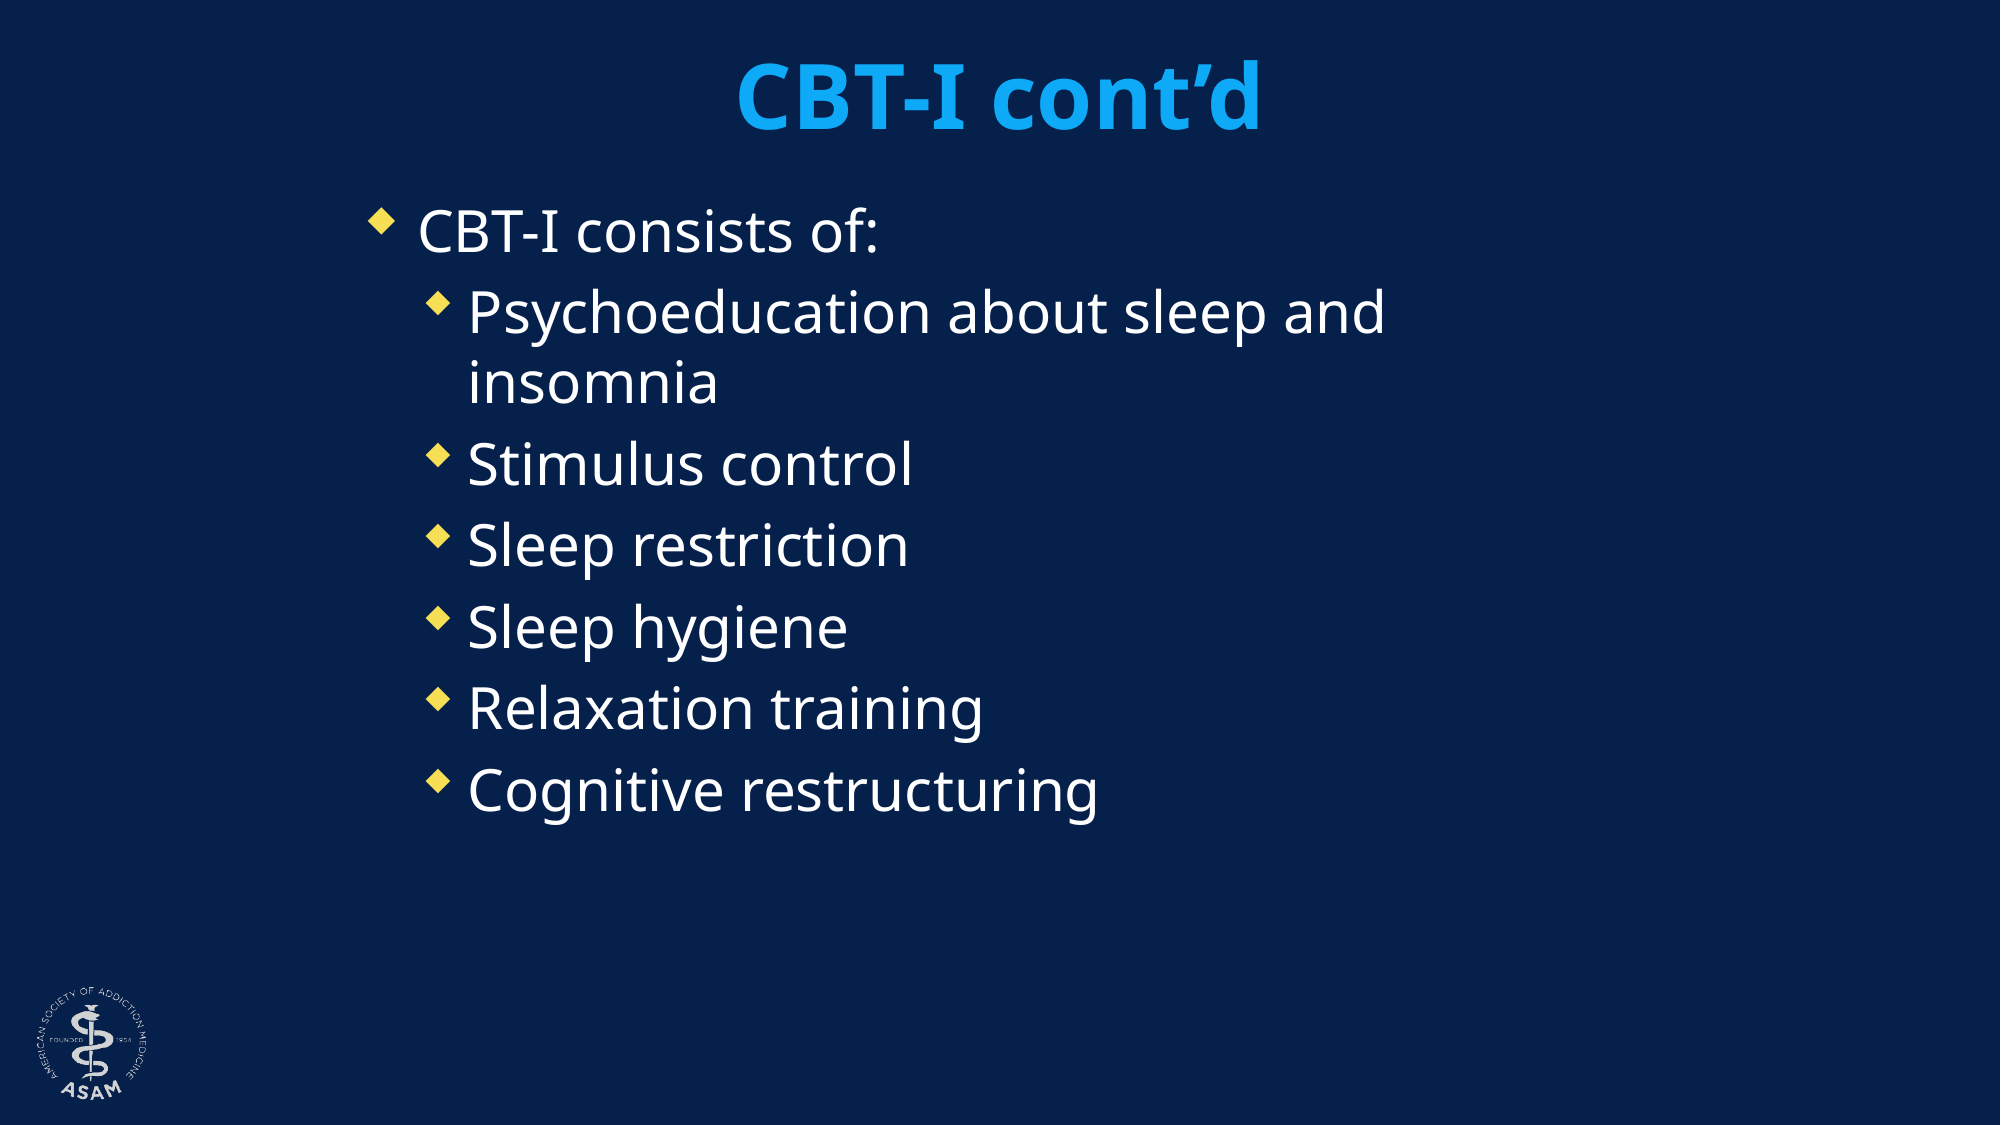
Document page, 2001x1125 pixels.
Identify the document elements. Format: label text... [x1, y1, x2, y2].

title CBT-I cont’d [99, 37, 1900, 150]
list CBT-I consists of: Psychoeducation about sleep and insomnia Stimulus control Sleep restriction Sleep hygiene Relaxation training Cognitive restructuring [349, 186, 1634, 938]
picture [37, 987, 146, 1100]
